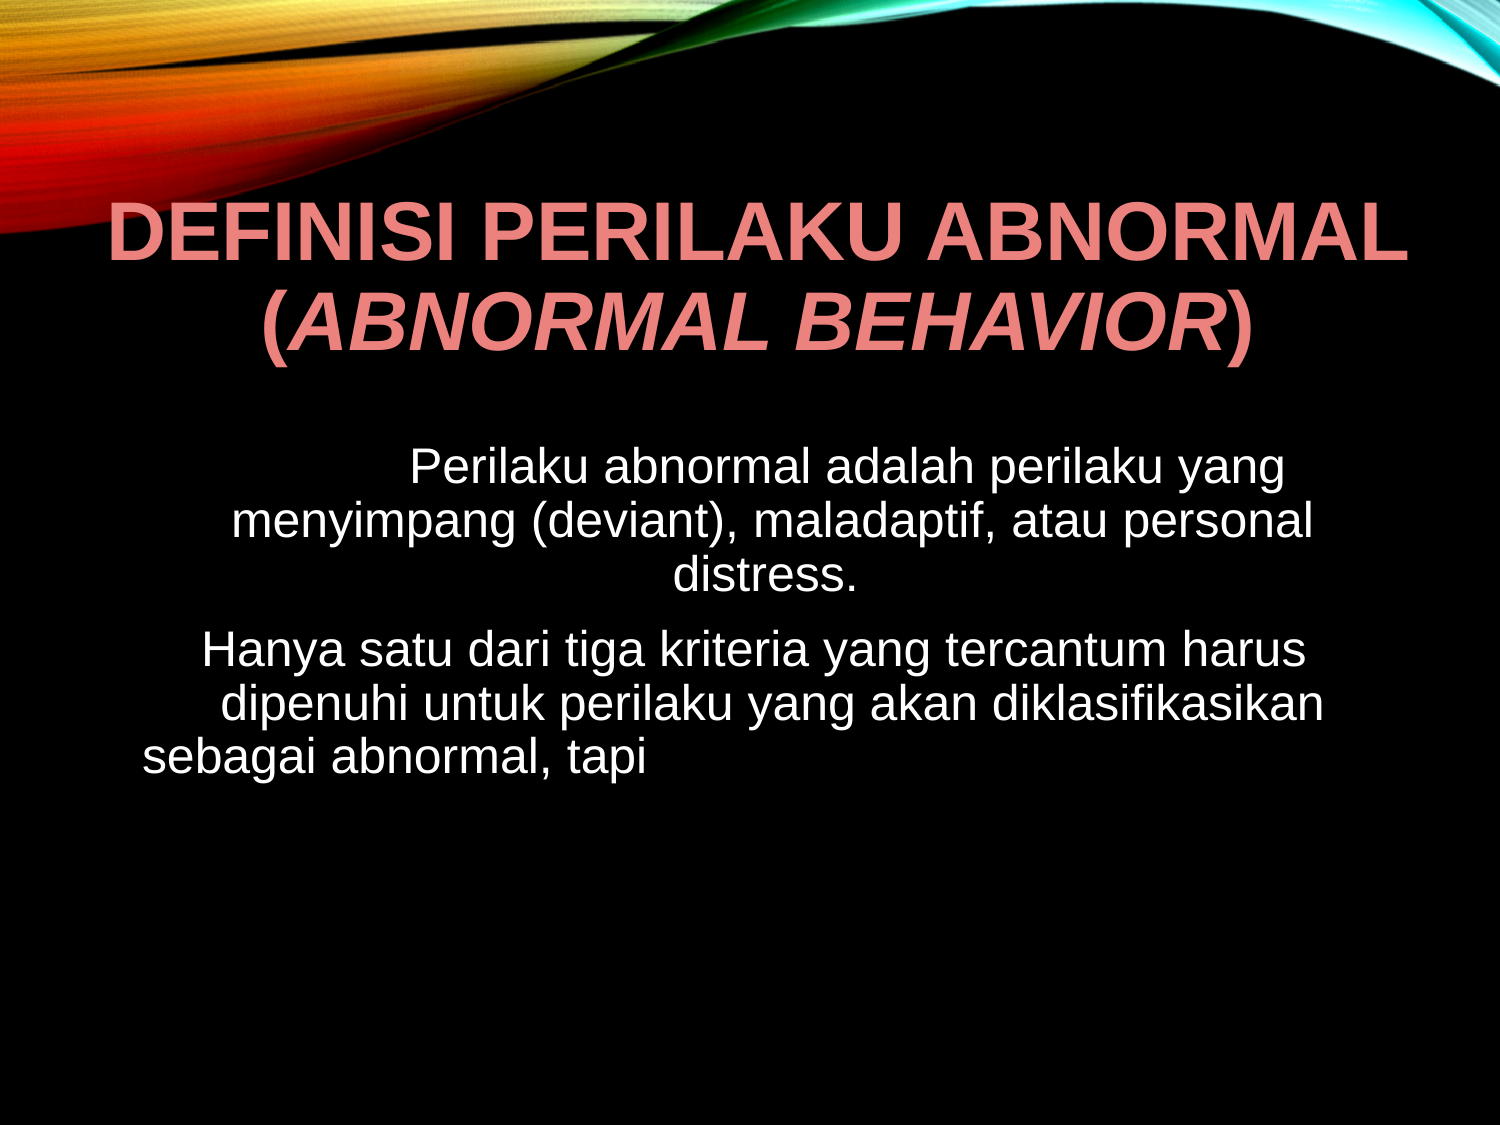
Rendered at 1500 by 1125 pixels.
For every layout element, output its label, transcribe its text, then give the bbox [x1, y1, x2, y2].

list Perilaku abnormal adalah perilaku yang menyimpang (deviant), maladaptif, atau personal distress. Hanya satu dari tiga kriteria yang tercantum harus dipenuhi untuk perilaku yang akan diklasifikasikan sebagai abnormal, tapi dua atau tiga mungkin hadir. [88, 432, 1420, 1093]
title Definisi Perilaku Abnormal (Abnormal Behavior) [76, 172, 1440, 385]
picture [0, 0, 1500, 237]
